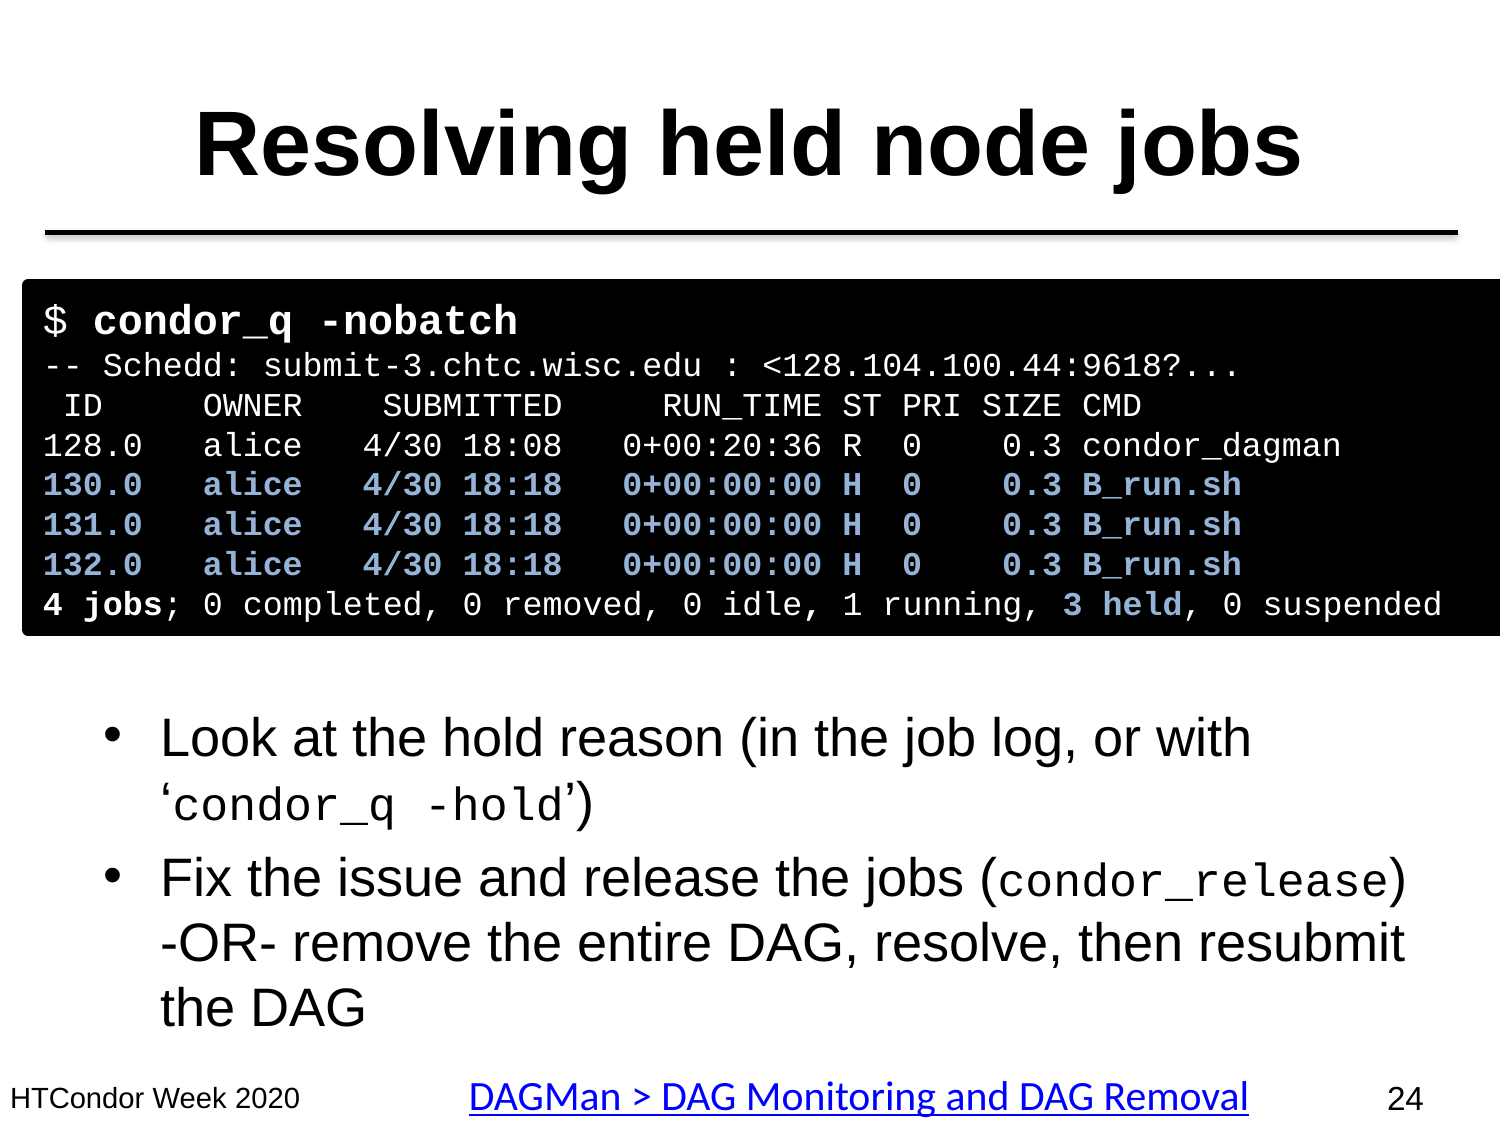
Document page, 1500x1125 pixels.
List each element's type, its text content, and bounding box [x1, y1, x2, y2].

text_box $ condor_q -nobatch -- Schedd: submit-3.chtc.wisc.edu : <128.104.100.44:9618?... ID OWNER SUBMITTED RUN_TIME ST PRI SIZE CMD 128.0 alice 4/30 18:08 0+00:20:36 R 0 0.3 condor_dagman 130.0 alice 4/30 18:18 0+00:00:00 H 0 0.3 B_run.sh 131.0 alice 4/30 18:18 0+00:00:00 H 0 0.3 B_run.sh 132.0 alice 4/30 18:18 0+00:00:00 H 0 0.3 B_run.sh 4 jobs; 0 completed, 0 removed, 0 idle, 1 running, 3 held, 0 suspended [28, 285, 1500, 630]
title Resolving held node jobs [75, 45, 1425, 233]
text_box DAGMan > DAG Monitoring and DAG Removal [454, 1061, 1303, 1125]
list Look at the hold reason (in the job log, or with ‘condor_q -hold’) Fix the issue and release the jobs (condor_release) -OR- remove the entire DAG, resolve, then resubmit the DAG [89, 694, 1439, 1046]
